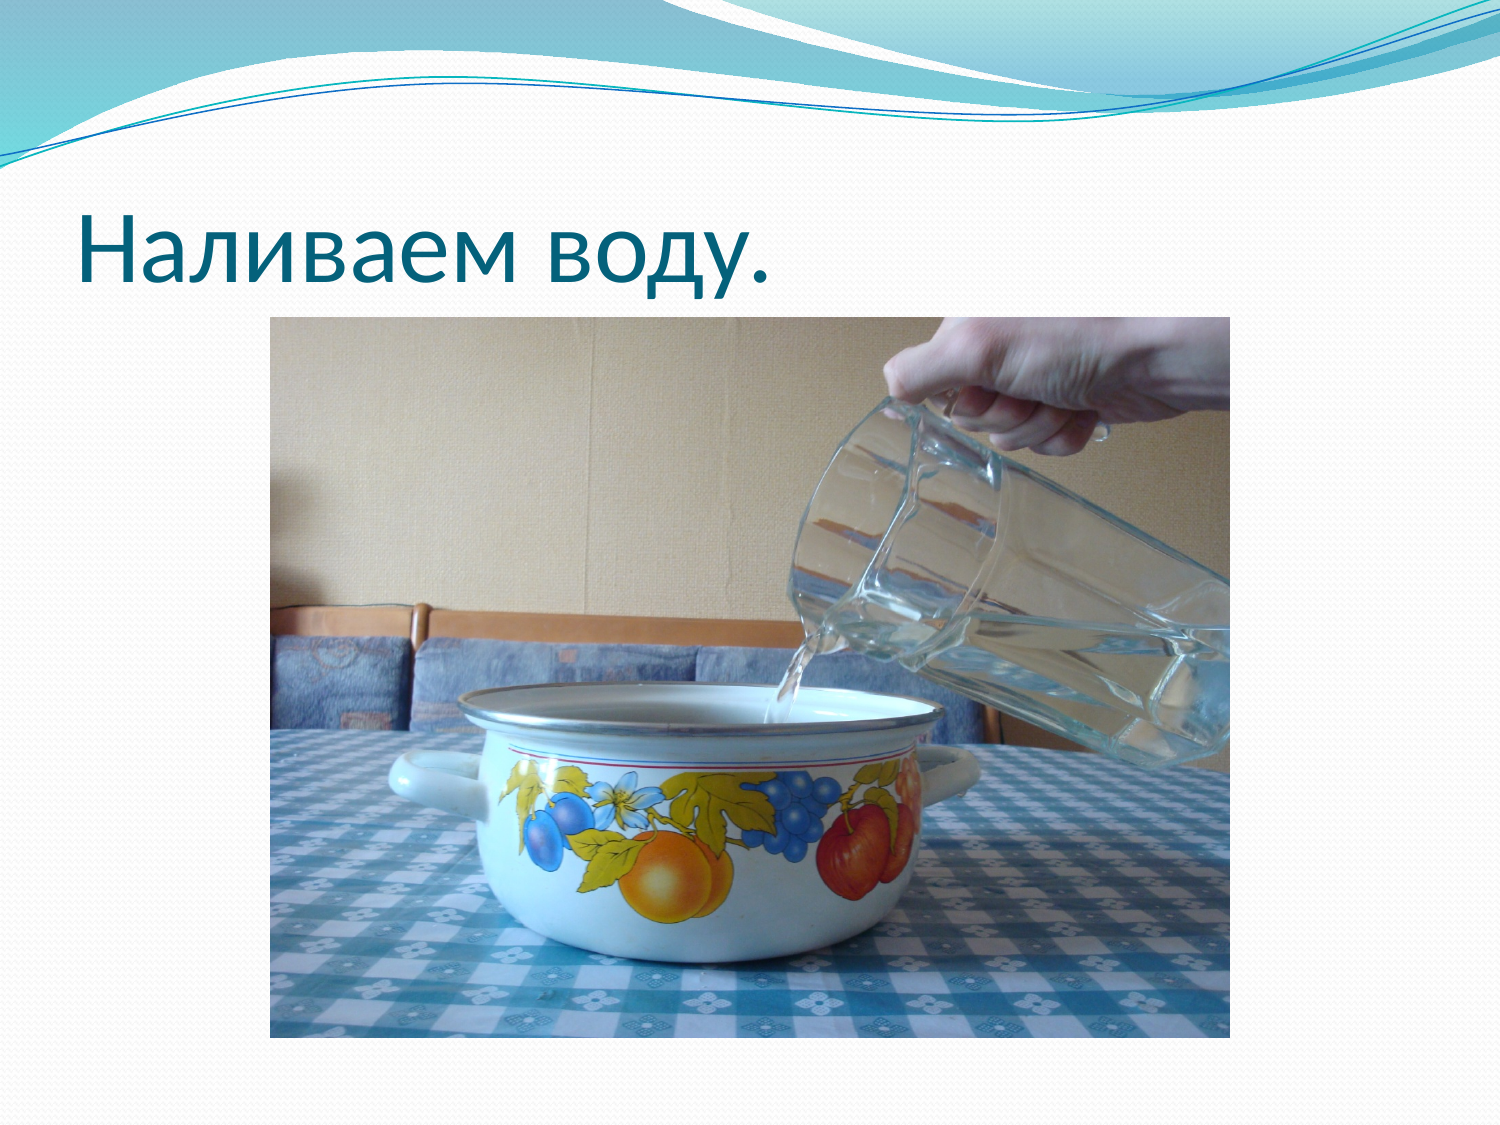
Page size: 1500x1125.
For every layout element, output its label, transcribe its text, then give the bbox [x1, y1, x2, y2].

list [269, 317, 1231, 1038]
title Наливаем воду. [74, 115, 1426, 304]
